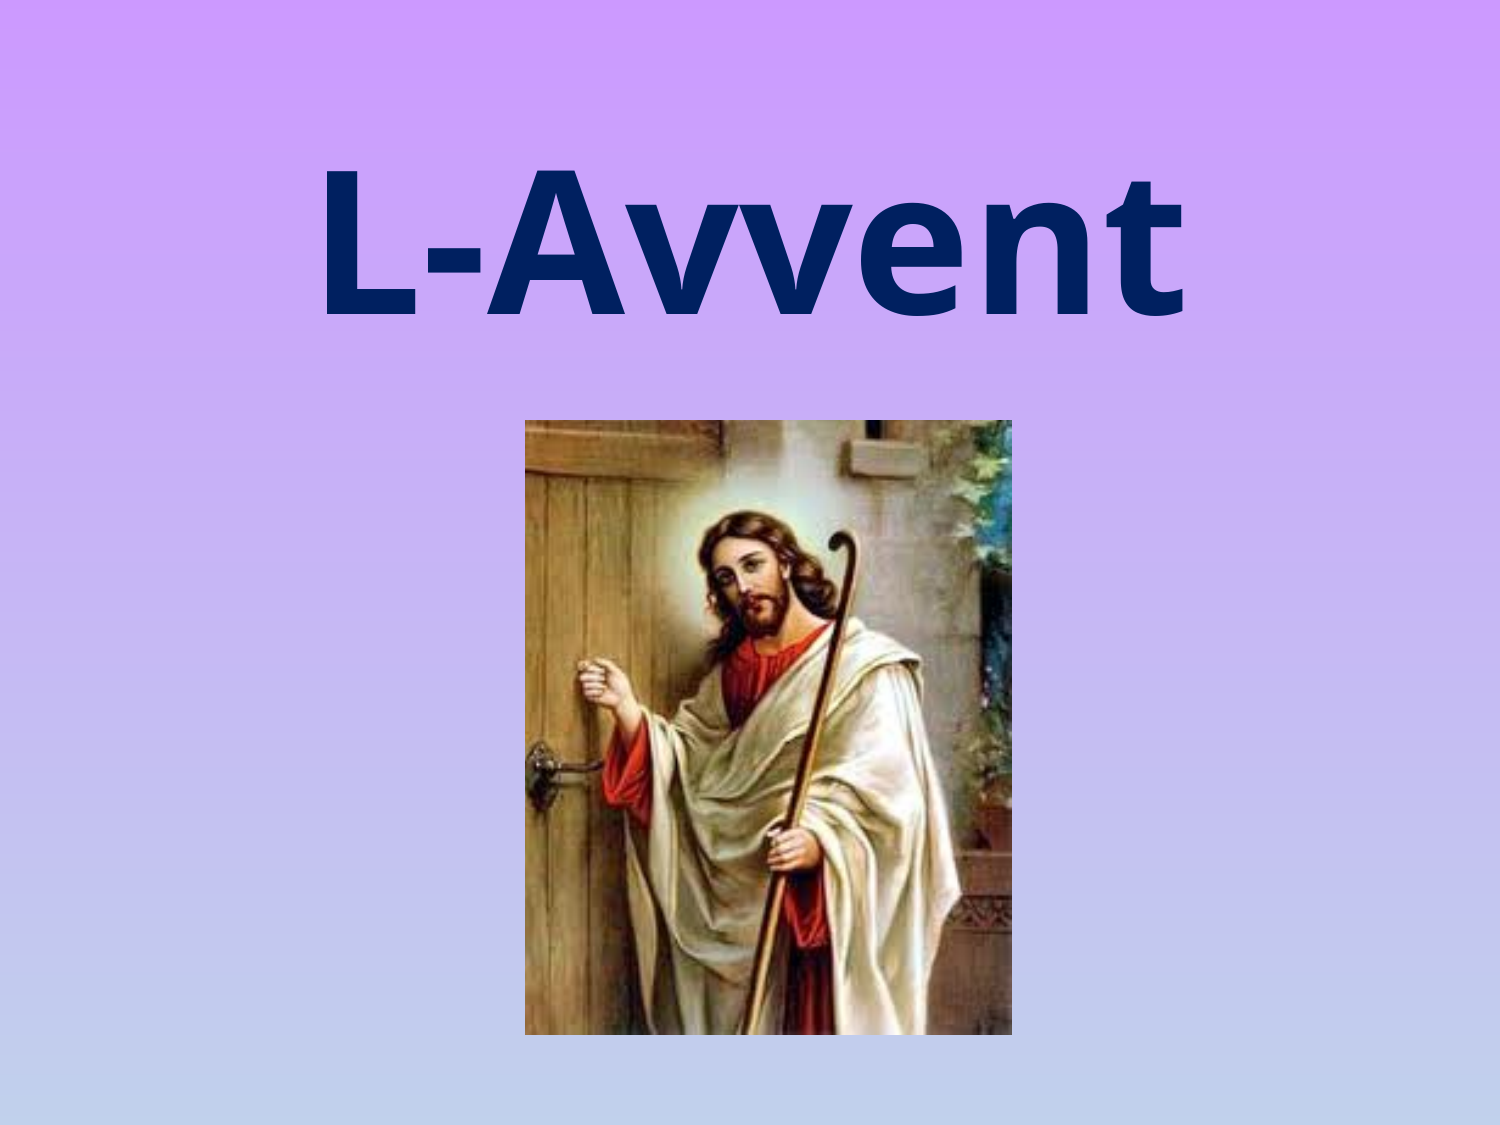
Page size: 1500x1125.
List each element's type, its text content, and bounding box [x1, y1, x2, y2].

title L-Avvent [112, 113, 1388, 355]
picture [525, 420, 1012, 1035]
